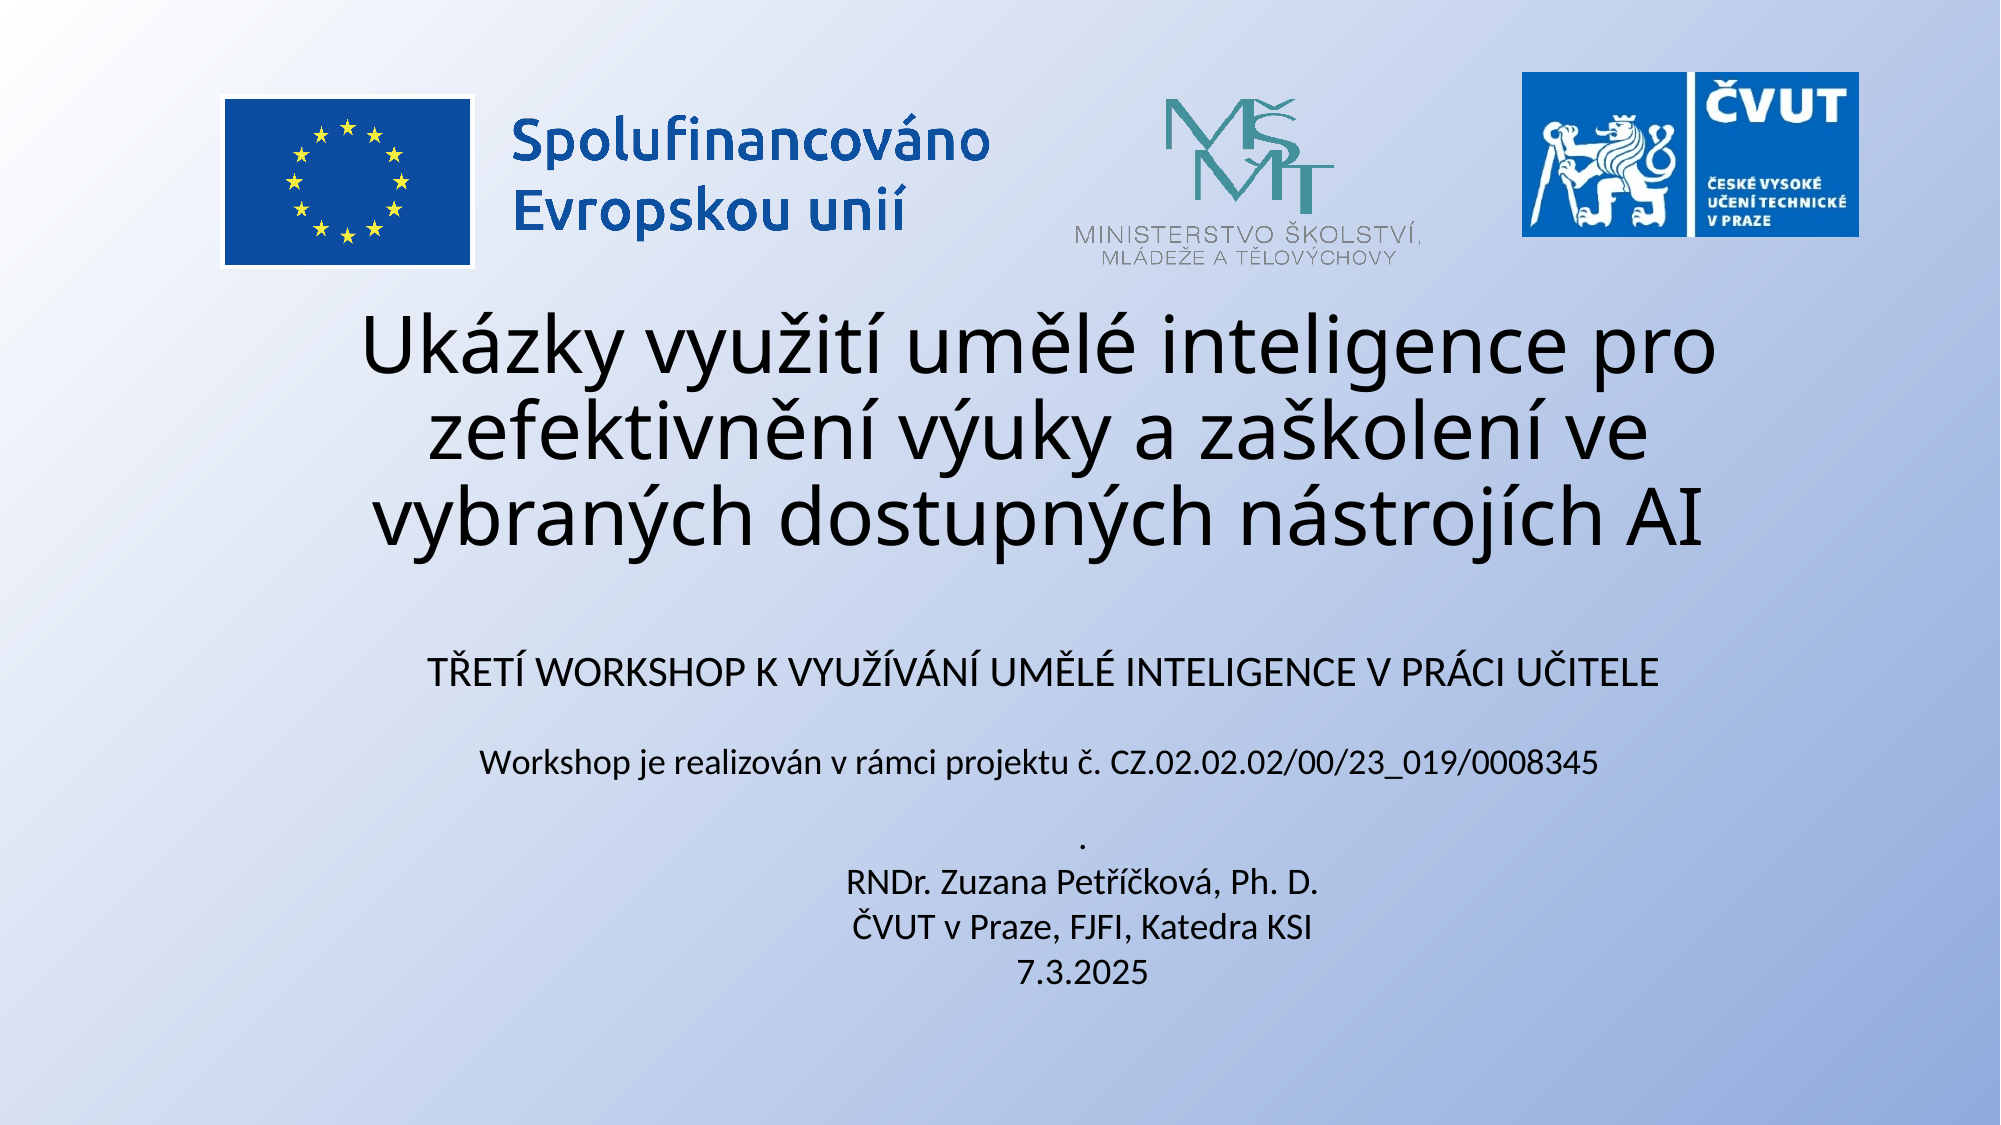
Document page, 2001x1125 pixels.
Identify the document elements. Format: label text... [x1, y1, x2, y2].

title Ukázky využití umělé inteligence pro zefektivnění výuky a zaškolení ve vybraných dostupných nástrojích AI TŘETÍ workshop k využívání umělé inteligence v práci učitele Workshop je realizován v rámci projektu č. CZ.02.02.02/00/23_019/0008345 [220, 296, 1859, 843]
text_box . RNDr. Zuzana Petříčková, Ph. D. ČVUT v Praze, FJFI, Katedra KSI 7.3.2025 [721, 804, 1445, 1045]
picture [1522, 72, 1859, 237]
picture [220, 94, 1420, 269]
